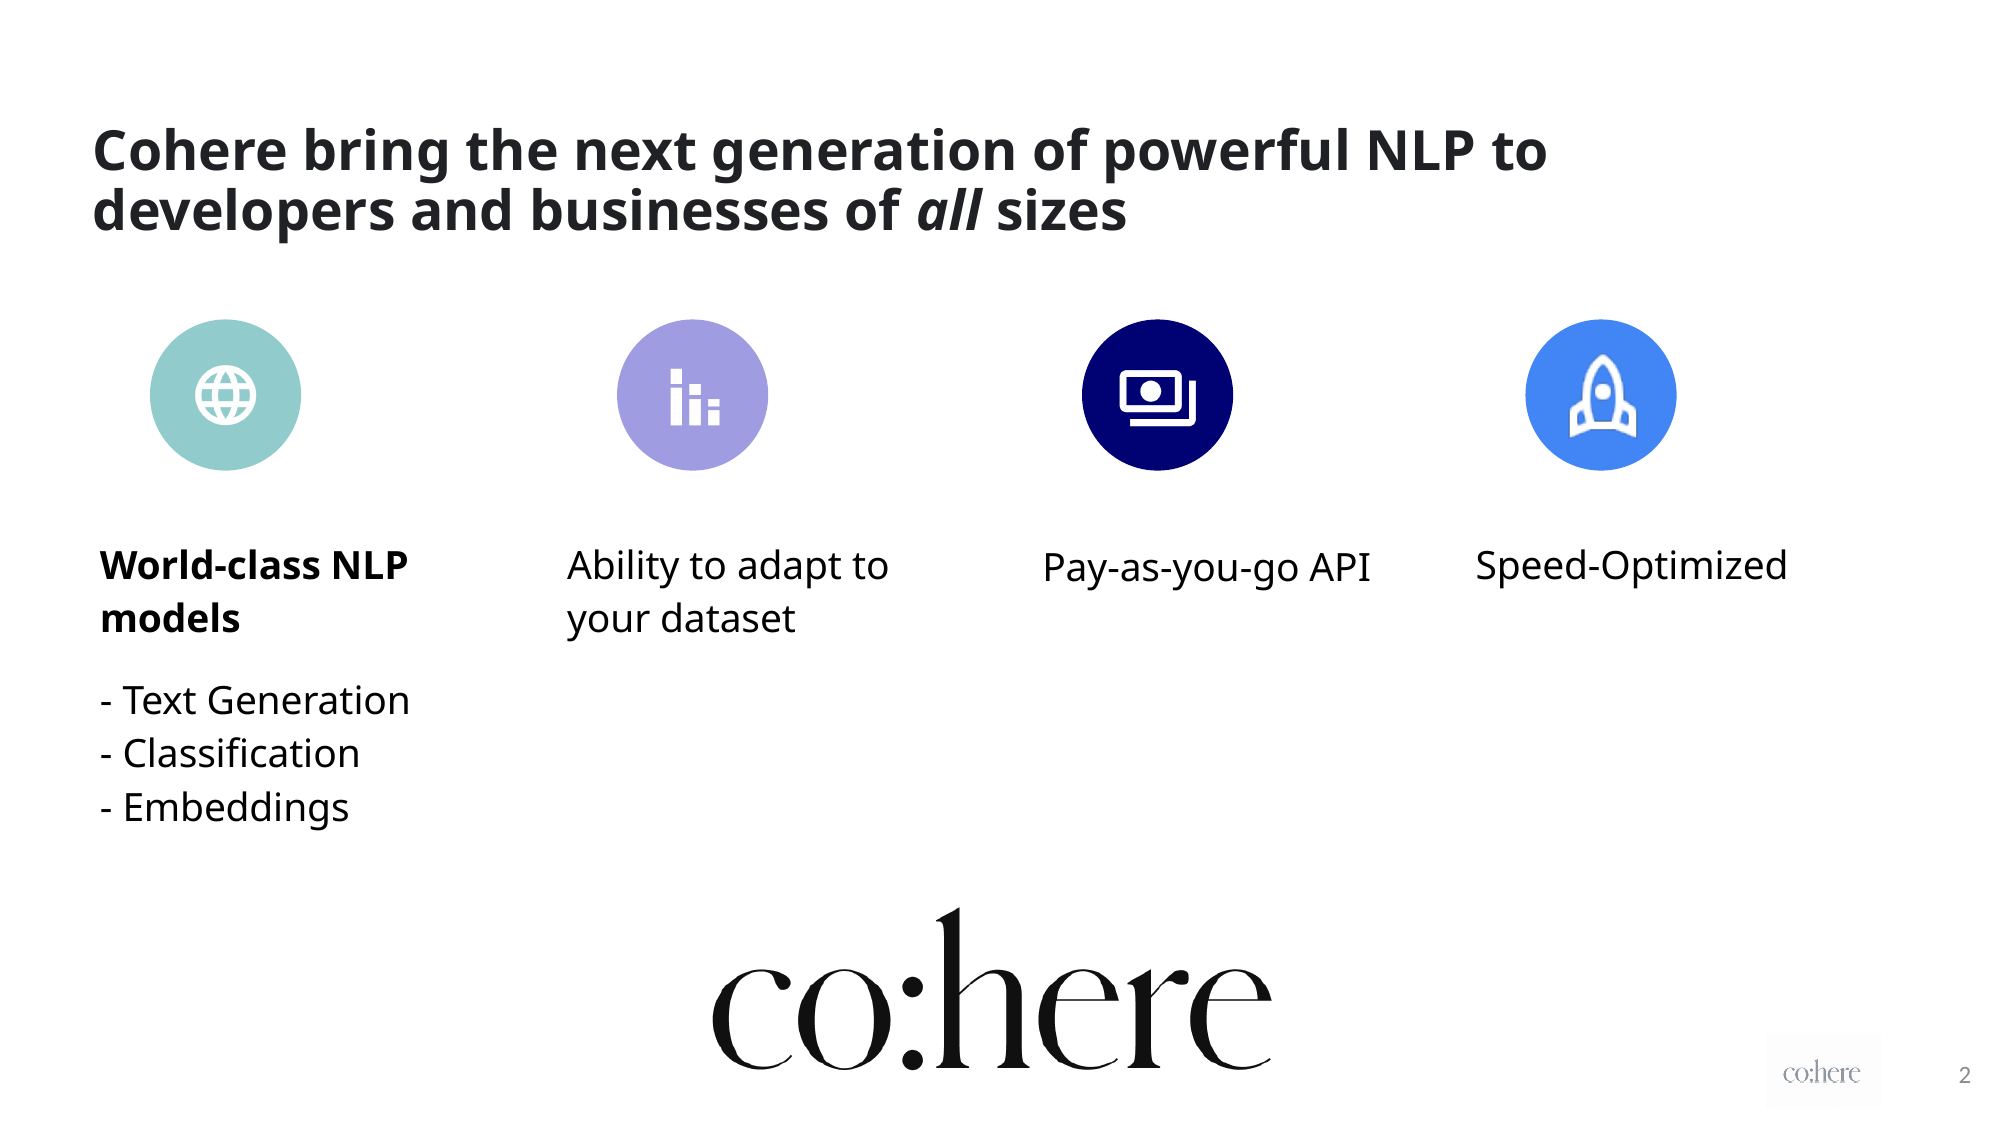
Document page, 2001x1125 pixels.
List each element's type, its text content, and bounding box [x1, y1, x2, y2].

text_box [1082, 319, 1234, 471]
text_box Ability to adapt to your dataset [567, 533, 949, 721]
slide_number 2 [1871, 1038, 1992, 1125]
text_box [149, 319, 302, 471]
picture [647, 350, 738, 440]
text_box [617, 319, 769, 471]
text_box [1525, 319, 1677, 471]
text_box Cohere bring the next generation of powerful NLP to developers and businesses of all sizes [92, 122, 1749, 214]
picture [1116, 356, 1199, 440]
text_box World-class NLP models - Text Generation - Classification - Embeddings [99, 533, 484, 907]
picture [1553, 346, 1654, 447]
picture [189, 359, 262, 431]
text_box Pay-as-you-go API [1042, 535, 1425, 723]
text_box Speed-Optimized [1475, 533, 1953, 721]
picture [707, 906, 1276, 1094]
picture [1766, 1033, 1881, 1108]
